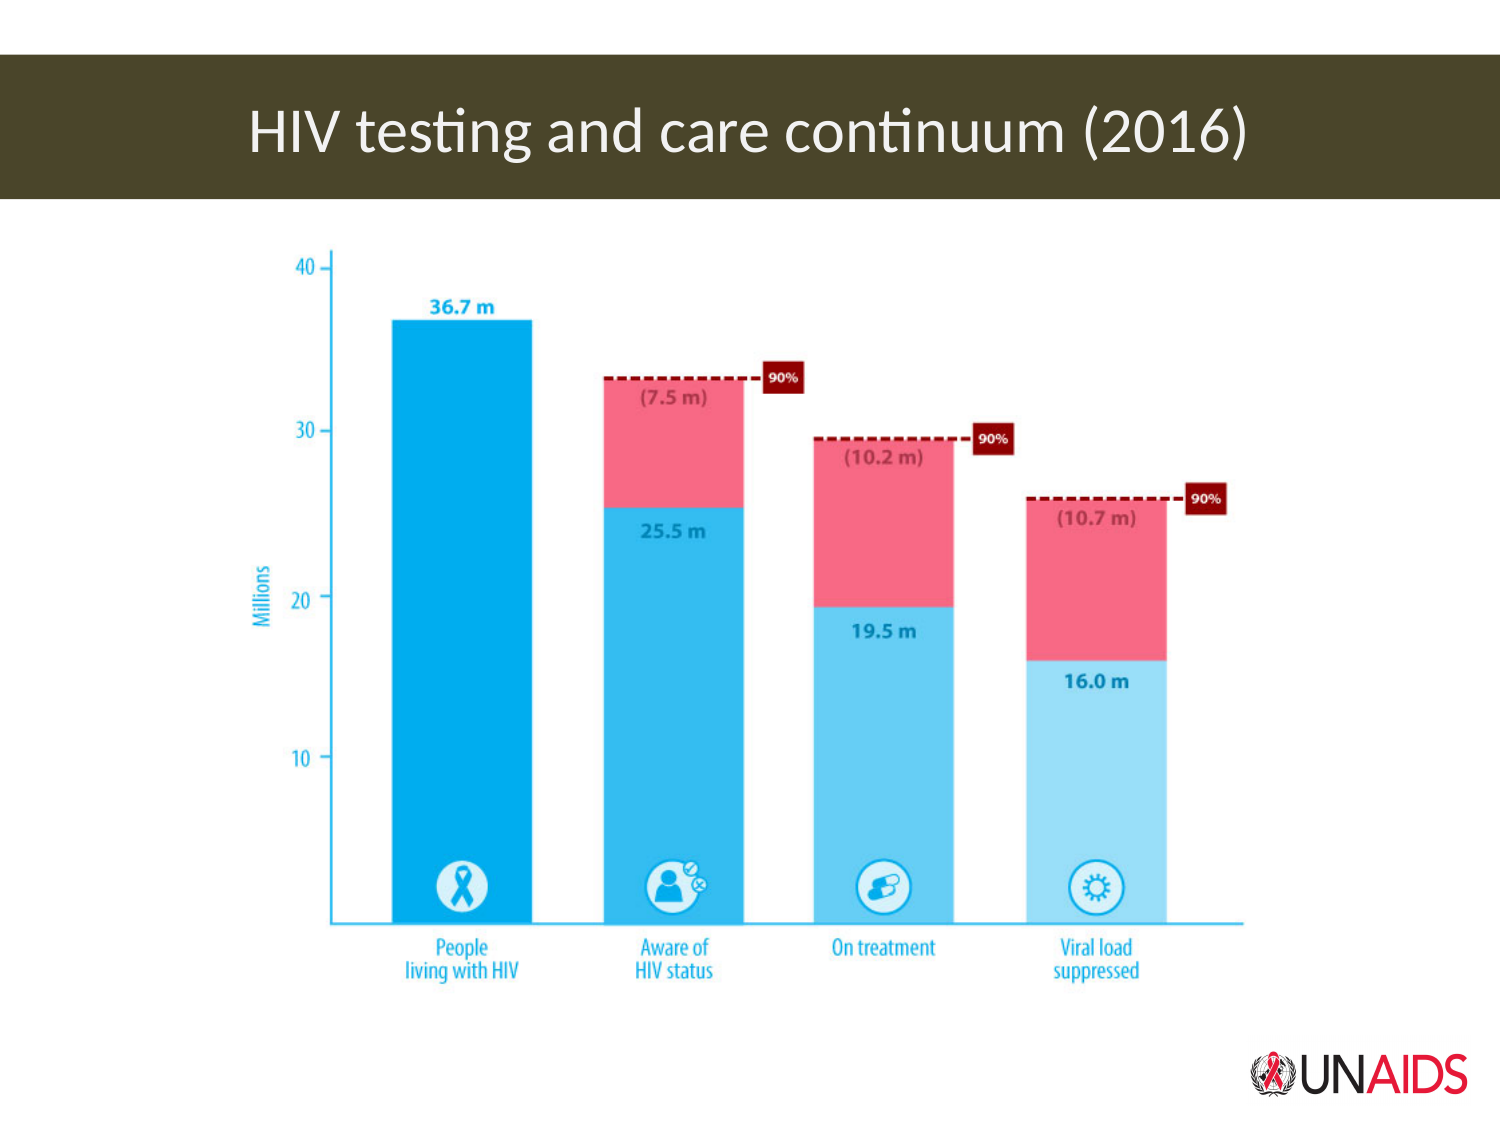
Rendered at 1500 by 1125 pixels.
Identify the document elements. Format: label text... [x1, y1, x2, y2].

title HIV testing and care continuum (2016) [0, 54, 1500, 200]
picture [1245, 1034, 1471, 1107]
picture [187, 212, 1313, 1008]
